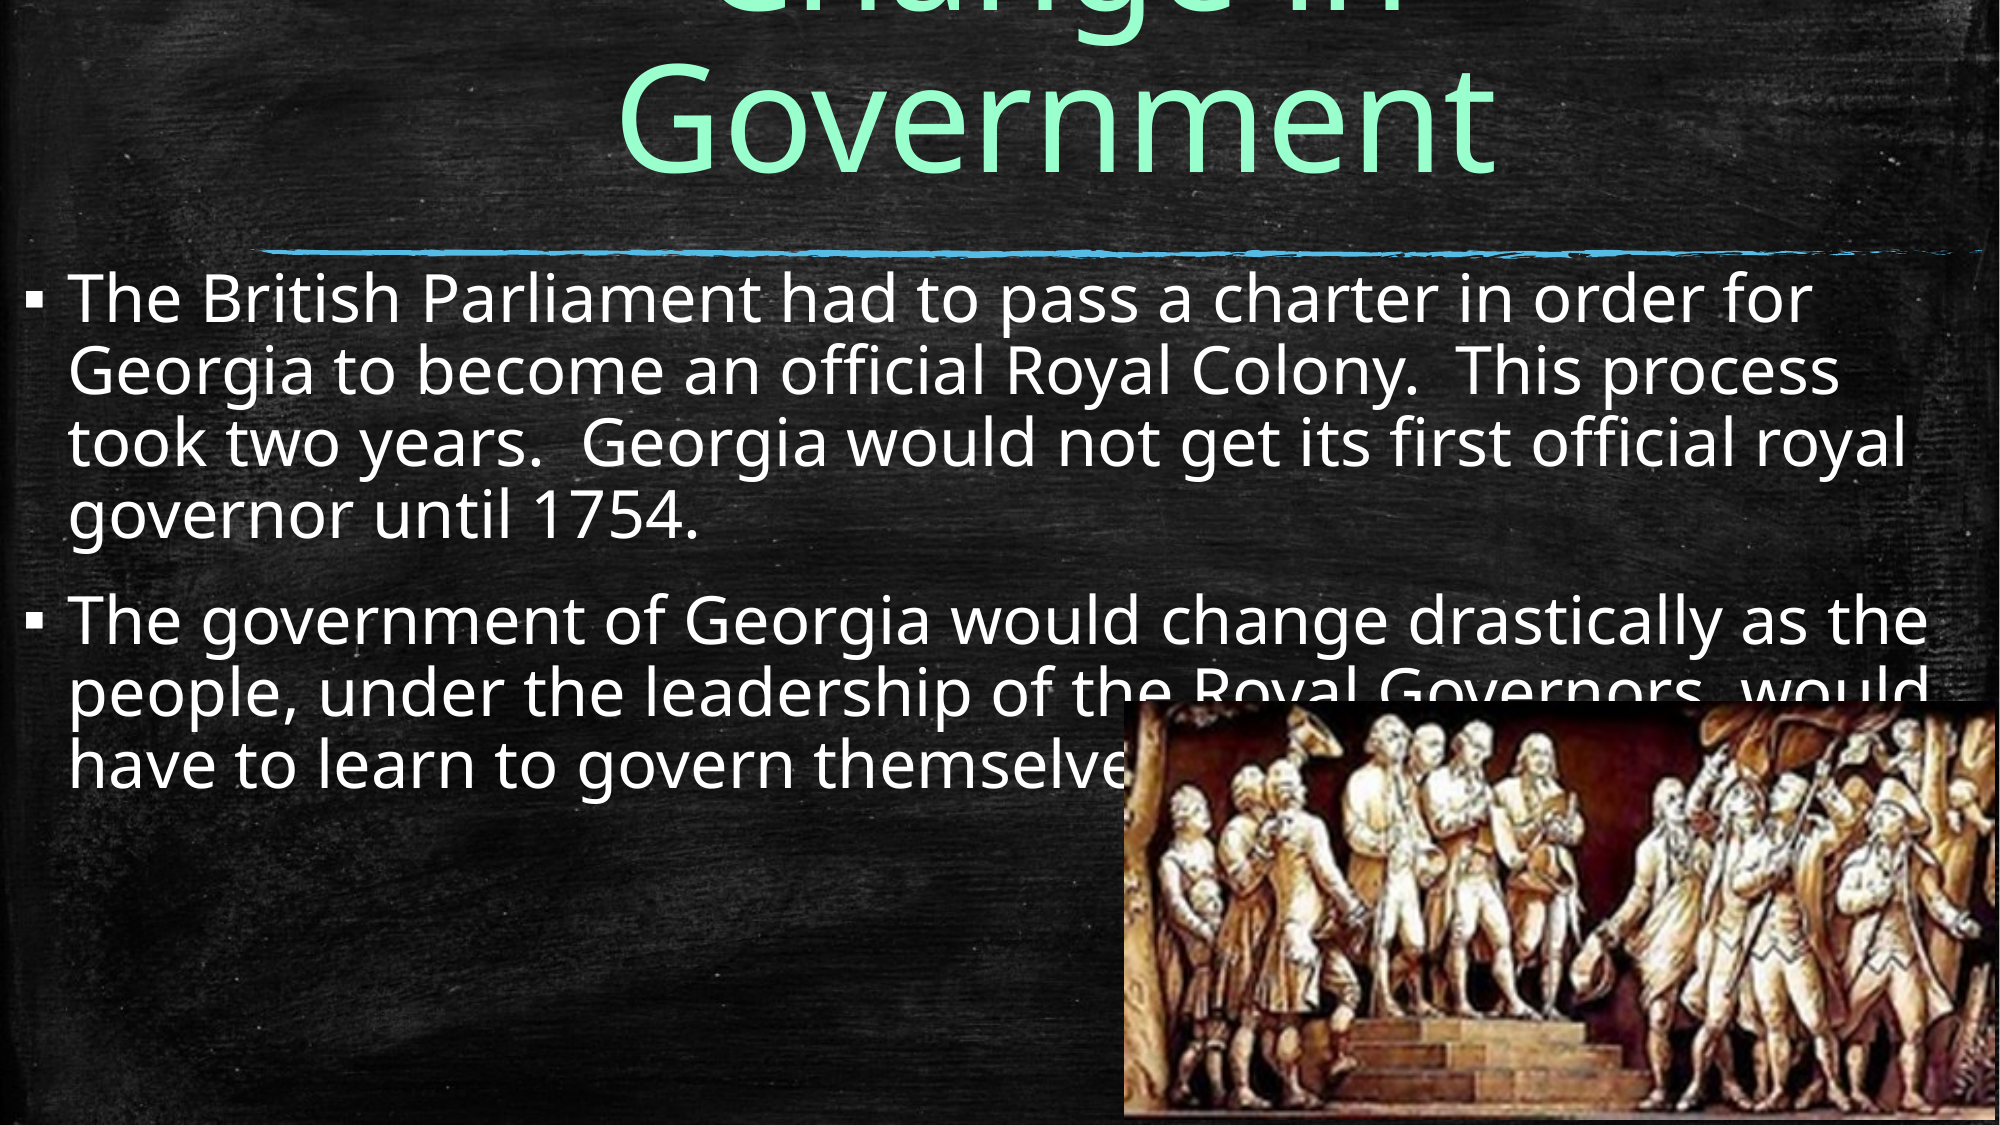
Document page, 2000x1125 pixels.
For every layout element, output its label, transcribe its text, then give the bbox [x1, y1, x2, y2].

title Change in Government [249, 45, 1863, 213]
picture [1124, 701, 1995, 1120]
list The British Parliament had to pass a charter in order for Georgia to become an official Royal Colony. This process took two years. Georgia would not get its first official royal governor until 1754. The government of Georgia would change drastically as the people, under the leadership of the Royal Governors, would have to learn to govern themselves. [7, 257, 1995, 1121]
